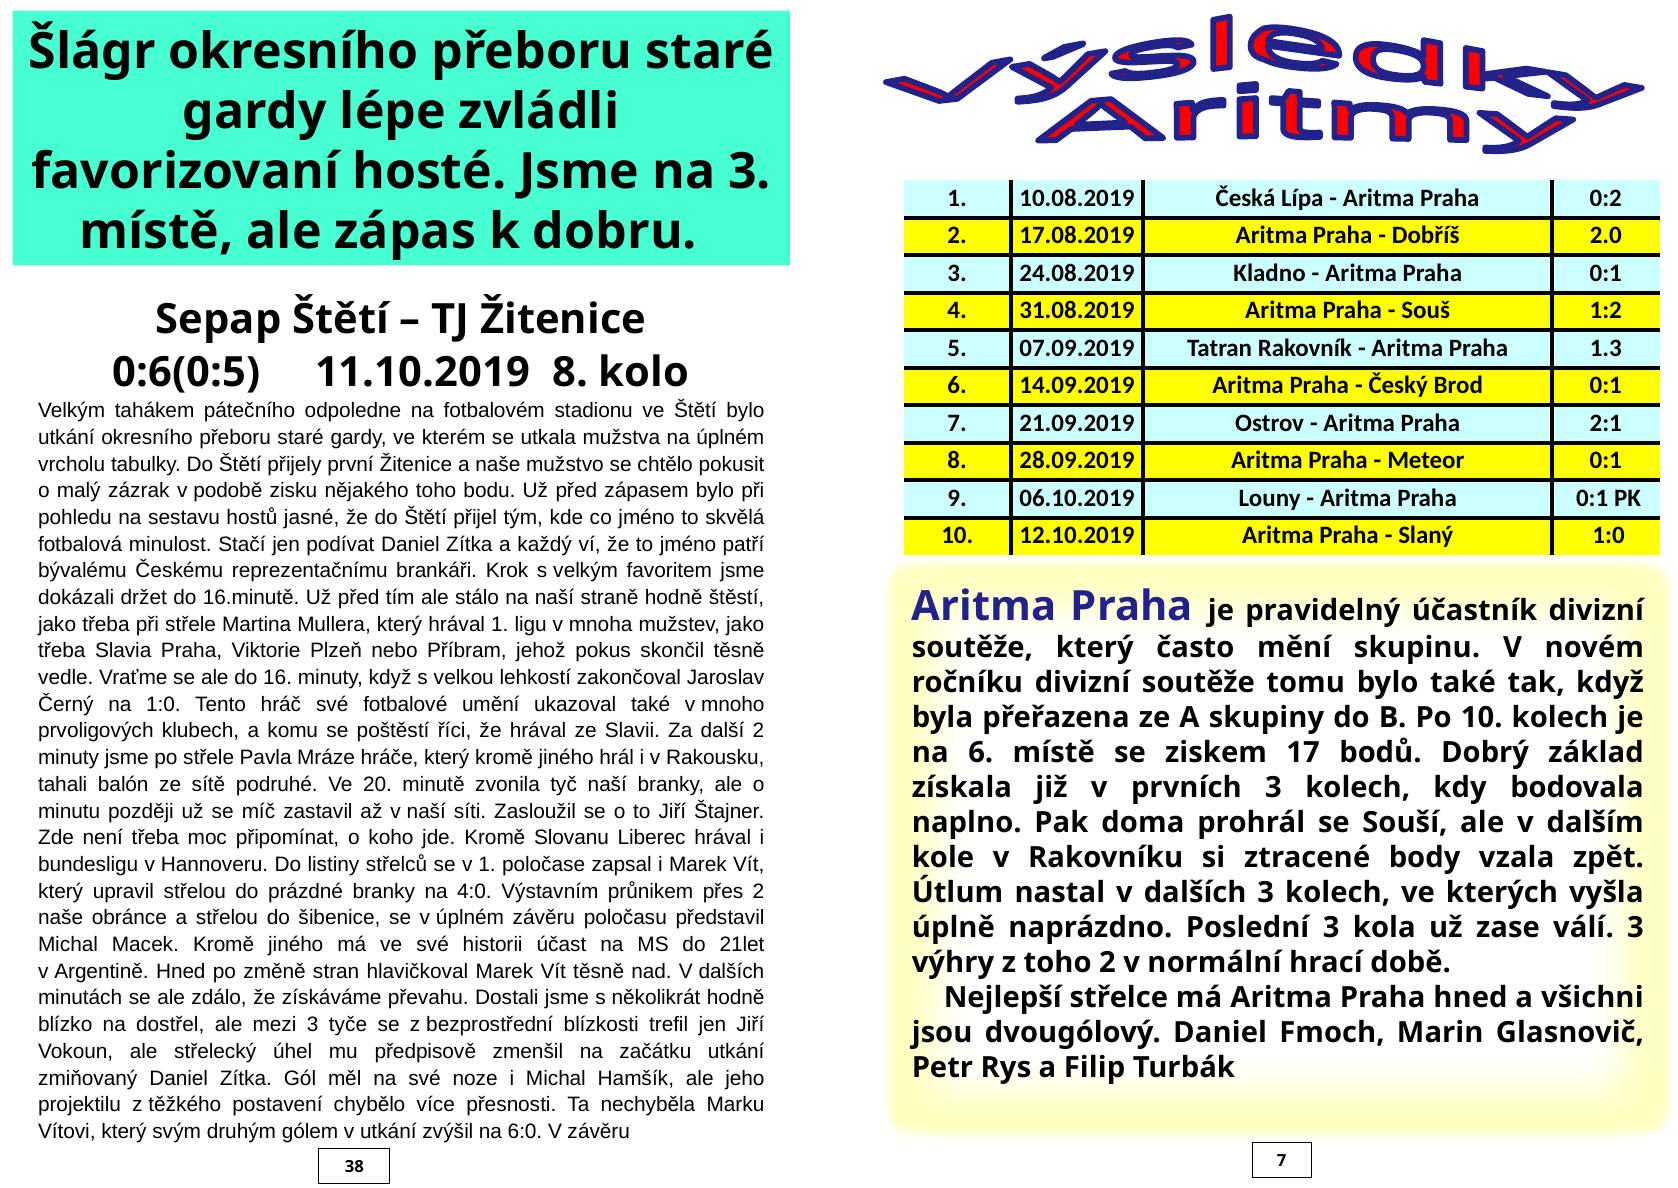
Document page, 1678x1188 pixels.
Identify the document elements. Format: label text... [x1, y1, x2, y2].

text_box Sepap Štětí – TJ Žitenice 0:6(0:5) 11.10.2019 8. kolo Velkým tahákem pátečního odpoledne na fotbalovém stadionu ve Štětí bylo utkání okresního přeboru staré gardy, ve kterém se utkala mužstva na úplném vrcholu tabulky. Do Štětí přijely první Žitenice a naše mužstvo se chtělo pokusit o malý zázrak v podobě zisku nějakého toho bodu. Už před zápasem bylo při pohledu na sestavu hostů jasné, že do Štětí přijel tým, kde co jméno to skvělá fotbalová minulost. Stačí jen podívat Daniel Zítka a každý ví, že to jméno patří bývalému Českému reprezentačnímu brankáři. Krok s velkým favoritem jsme dokázali držet do 16.minutě. Už před tím ale stálo na naší straně hodně štěstí, jako třeba při střele Martina Mullera, který hrával 1. ligu v mnoha mužstev, jako třeba Slavia Praha, Viktorie Plzeň nebo Příbram, jehož pokus skončil těsně vedle. Vraťme se ale do 16. minuty, když s velkou lehkostí zakončoval Jaroslav Černý na 1:0. Tento hráč své fotbalové umění ukazoval také v mnoho prvoligových klubech, a komu se poštěstí říci, že hrával ze Slavii. Za další 2 minuty jsme po střele Pavla Mráze hráče, který kromě jiného hrál i v Rakousku, tahali balón ze sítě podruhé. Ve 20. minutě zvonila tyč naší branky, ale o minutu později už se míč zastavil až v naší síti. Zasloužil se o to Jiří Štajner. Zde není třeba moc připomínat, o koho jde. Kromě Slovanu Liberec hrával i bundesligu v Hannoveru. Do listiny střelců se v 1. poločase zapsal i Marek Vít, který upravil střelou do prázdné branky na 4:0. Výstavním průnikem přes 2 naše obránce a střelou do šibenice, se v úplném závěru poločasu představil Michal Macek. Kromě jiného má ve své historii účast na MS do 21let v Argentině. Hned po změně stran hlavičkoval Marek Vít těsně nad. V dalších minutách se ale zdálo, že získáváme převahu. Dostali jsme s několikrát hodně blízko na dostřel, ale mezi 3 tyče se z bezprostřední blízkosti trefil jen Jiří Vokoun, ale střelecký úhel mu předpisově zmenšil na začátku utkání zmiňovaný Daniel Zítka. Gól měl na své noze i Michal Hamšík, ale jeho projektilu z těžkého postavení chybělo více přesnosti. Ta nechyběla Marku Vítovi, který svým druhým gólem v utkání zvýšil na 6:0. V závěru [23, 280, 780, 1150]
table_cell 0:1 [1554, 445, 1660, 478]
table_header 0:2 [1554, 180, 1660, 216]
table_cell 0:1 [1554, 370, 1660, 403]
table_cell 10. [904, 520, 1009, 555]
table_cell 07.09.2019 [1013, 332, 1141, 366]
table_cell Tatran Rakovník - Aritma Praha [1145, 332, 1550, 366]
table_cell 0:1 [1554, 257, 1660, 291]
table_cell 1:2 [1554, 295, 1660, 328]
table_cell [936, 610, 1623, 1091]
table_cell 2:1 [1554, 407, 1660, 441]
table_cell Ostrov - Aritma Praha [1145, 407, 1550, 441]
table_cell 31.08.2019 [1013, 295, 1141, 328]
table_cell Aritma Praha - Meteor [1145, 445, 1550, 478]
table_cell Aritma Praha - Souš [1145, 295, 1550, 328]
table_cell 14.09.2019 [1013, 370, 1141, 403]
table_cell 9. [904, 482, 1009, 516]
table_cell 12.10.2019 [1013, 520, 1141, 555]
text_box Šlágr okresního přeboru staré gardy lépe zvládli favorizovaní hosté. Jsme na 3. místě, ale zápas k dobru. [12, 10, 790, 266]
table_cell 0:1 PK [1554, 482, 1660, 516]
table_cell 2.0 [1554, 220, 1660, 253]
text_box 38 [318, 1150, 390, 1184]
table_cell [932, 606, 1626, 1094]
table_cell 4. [904, 295, 1009, 328]
table_cell 6. [904, 370, 1009, 403]
table_cell Aritma Praha - Dobříš [1145, 220, 1550, 253]
table_cell 28.09.2019 [1013, 445, 1141, 478]
table_cell 8. [904, 445, 1009, 478]
table_cell 3. [904, 257, 1009, 291]
table_cell 2. [904, 220, 1009, 253]
table_cell 5. [929, 603, 1630, 1098]
table_cell 1.3 [1554, 332, 1660, 366]
text_box Aritma Praha je pravidelný účastník divizní soutěže, který často mění skupinu. V novém ročníku divizní soutěže tomu bylo také tak, když byla přeřazena ze A skupiny do B. Po 10. kolech je na 6. místě se ziskem 17 bodů. Dobrý základ získala již v prvních 3 kolech, kdy bodovala naplno. Pak doma prohrál se Souší, ale v dalším kole v Rakovníku si ztracené body vzala zpět. Útlum nastal v dalších 3 kolech, ve kterých vyšla úplně naprázdno. Poslední 3 kola už zase válí. 3 výhry z toho 2 v normální hrací době. Nejlepší střelce má Aritma Praha hned a všichni jsou dvougólový. Daniel Fmoch, Marin Glasnovič, Petr Rys a Filip Turbák [962, 636, 1597, 1065]
table_cell 1:0 [1554, 520, 1660, 555]
table_header 10.08.2019 [1013, 180, 1141, 216]
text_box 7 [1252, 1142, 1312, 1178]
table_header [952, 626, 1607, 1075]
table_cell 7. [904, 407, 1009, 441]
table_cell 21.09.2019 [1013, 407, 1141, 441]
table_cell Aritma Praha - Český Brod [1145, 370, 1550, 403]
table_cell 5. [904, 332, 1009, 366]
table_cell 24.08.2019 [1013, 257, 1141, 291]
table_cell Louny - Aritma Praha [1145, 482, 1550, 516]
table_cell Aritma Praha - Slaný [1145, 520, 1550, 555]
table_cell 06.10.2019 [1013, 482, 1141, 516]
table_cell 17.08.2019 [1013, 220, 1141, 253]
table_cell TJ Sokol Hoštka [925, 599, 1634, 1102]
table_header 1. [904, 180, 1009, 216]
table_cell 9 [923, 597, 1636, 1104]
table_cell Kladno - Aritma Praha [1145, 257, 1550, 291]
table_header Česká Lípa - Aritma Praha [1145, 180, 1550, 216]
